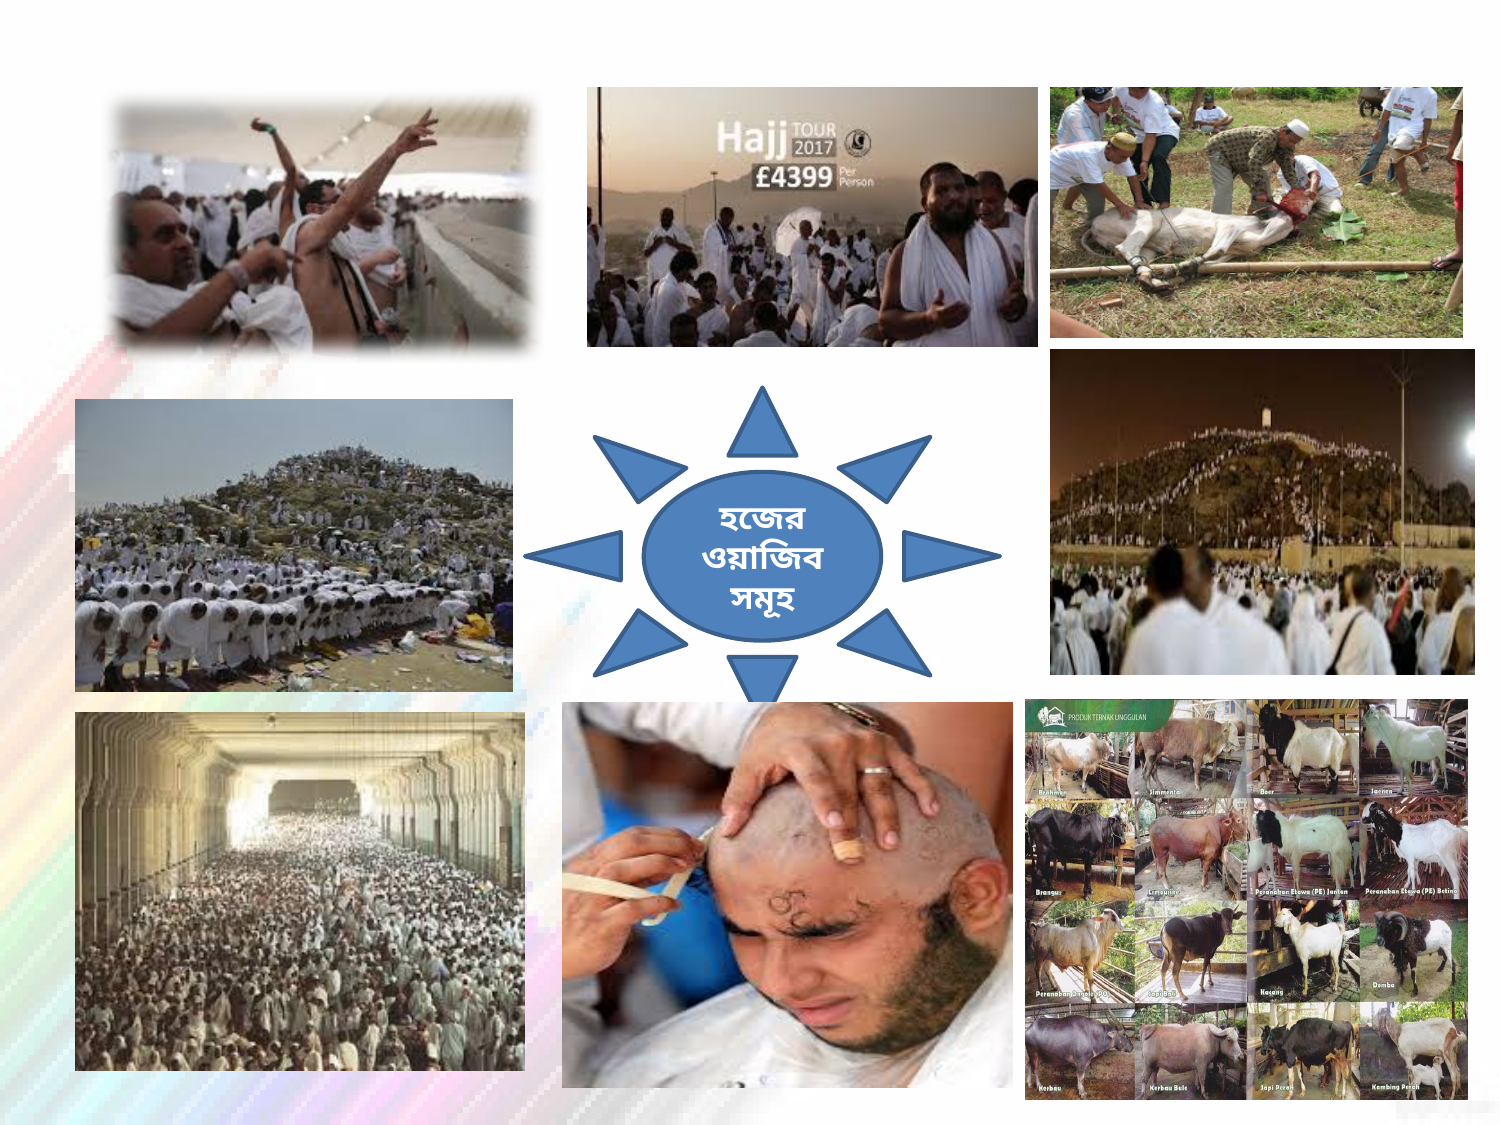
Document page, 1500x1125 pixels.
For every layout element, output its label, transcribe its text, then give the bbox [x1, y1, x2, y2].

picture [1024, 699, 1468, 1101]
text_box হজের ওয়াজিবসমূহ [902, 529, 1003, 583]
text_box হজের ওয়াজিবসমূহ [641, 469, 884, 643]
text_box হজের ওয়াজিবসমূহ [836, 608, 933, 678]
picture [99, 87, 546, 365]
text_box হজের ওয়াজিবসমূহ [836, 434, 933, 505]
text_box হজের ওয়াজিবসমূহ [592, 608, 689, 678]
picture [74, 399, 513, 692]
text_box হজের ওয়াজিবসমূহ [522, 529, 623, 583]
picture [74, 712, 526, 1072]
text_box হজের ওয়াজিবসমূহ [726, 654, 799, 700]
picture [562, 702, 1013, 1088]
picture [1049, 349, 1476, 676]
text_box হজের ওয়াজিবসমূহ [726, 385, 799, 458]
picture [587, 87, 1038, 348]
text_box হজের ওয়াজিবসমূহ [592, 434, 689, 505]
picture [1049, 87, 1463, 338]
